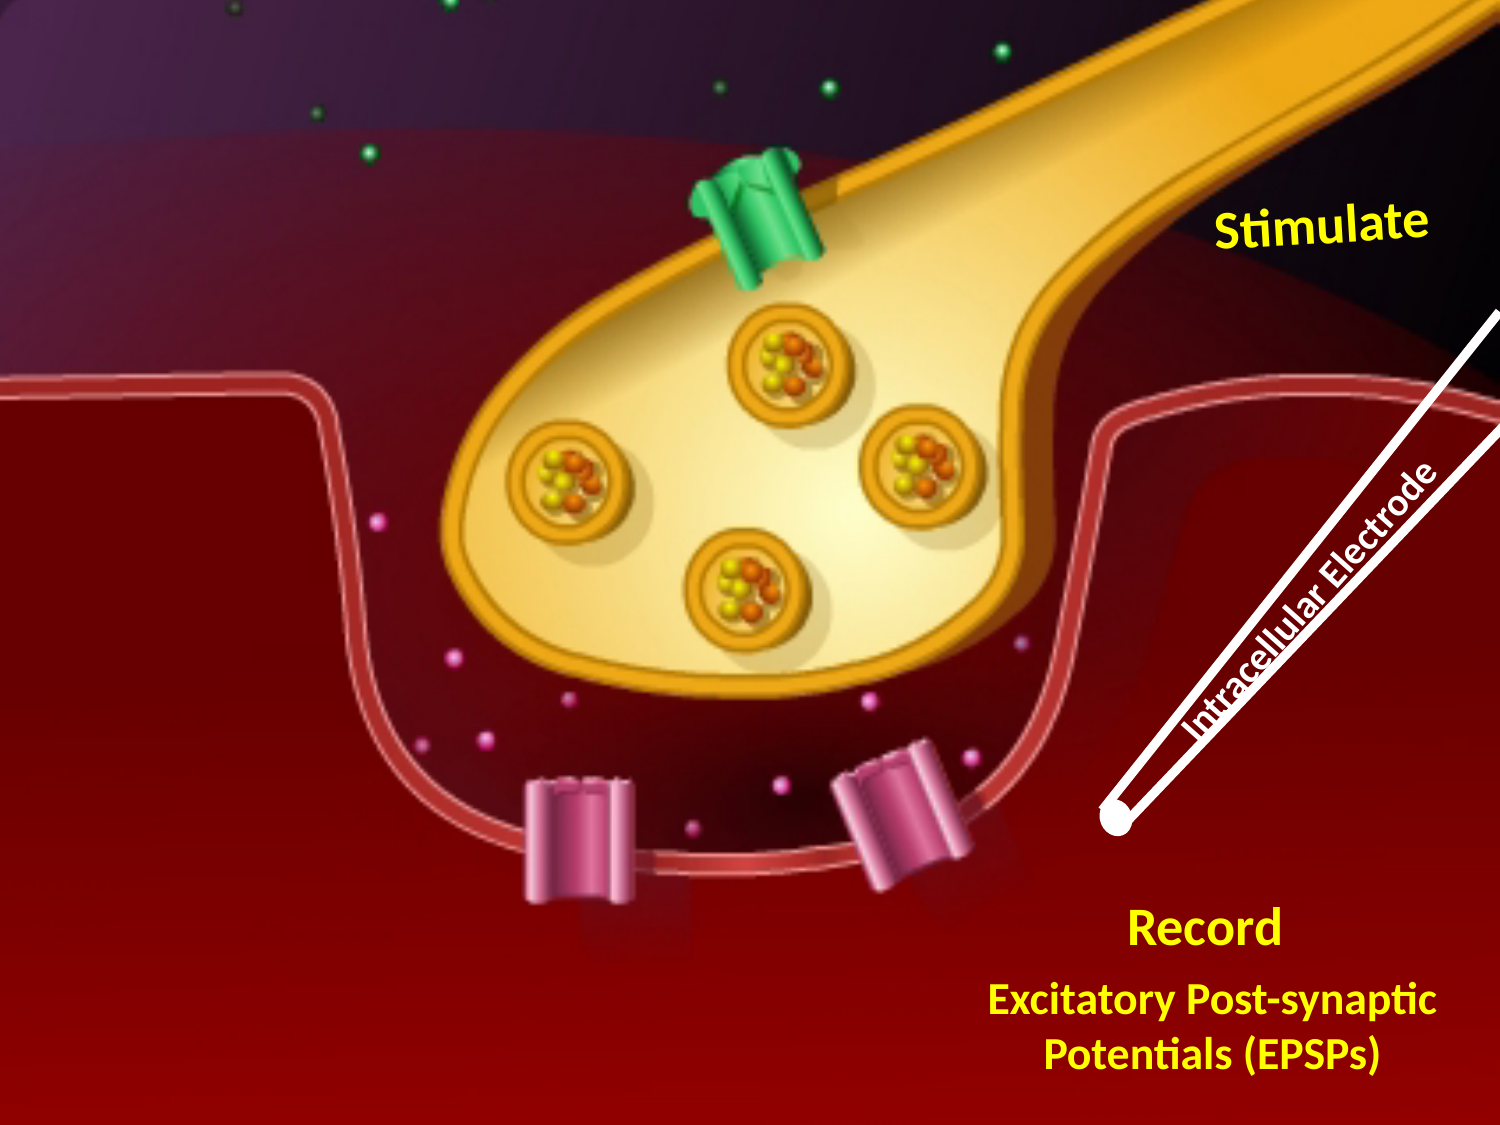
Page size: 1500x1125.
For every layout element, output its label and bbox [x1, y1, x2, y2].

picture [0, 0, 1500, 1125]
text_box [1026, 326, 1500, 842]
